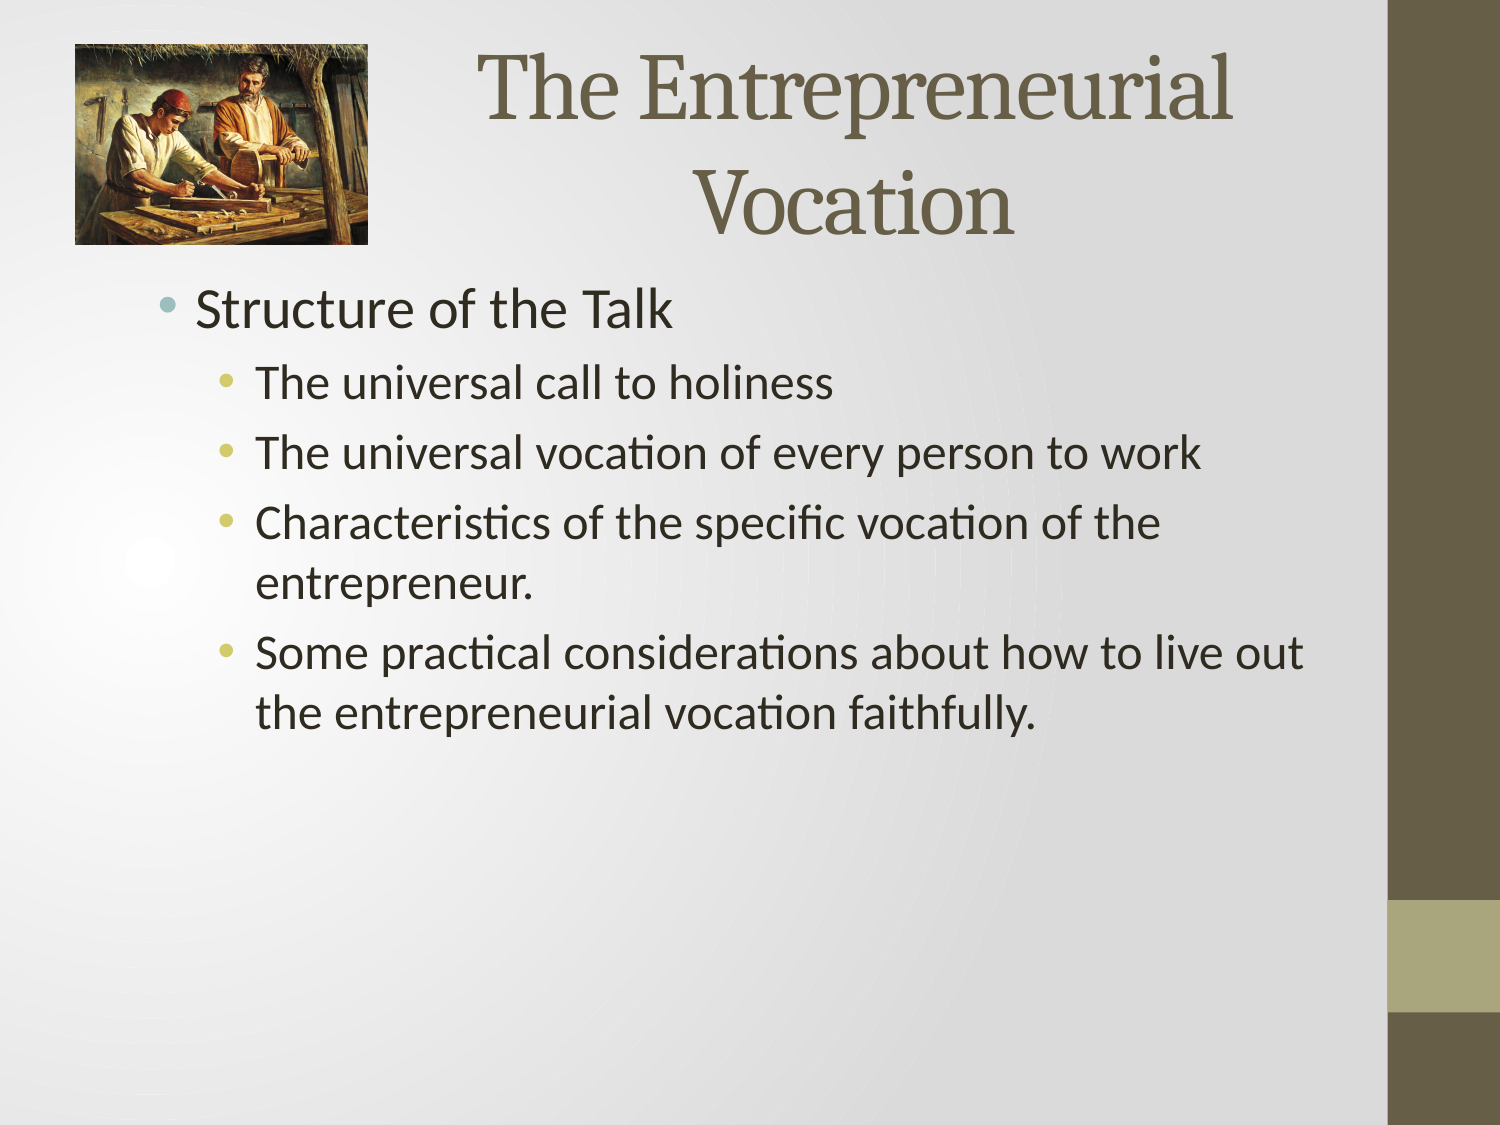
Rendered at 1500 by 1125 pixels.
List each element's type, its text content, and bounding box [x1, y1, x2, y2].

list Structure of the Talk The universal call to holiness The universal vocation of every person to work Characteristics of the specific vocation of the entrepreneur. Some practical considerations about how to live out the entrepreneurial vocation faithfully. [75, 262, 1325, 1050]
title The Entrepreneurial Vocation [384, 45, 1325, 233]
picture [74, 44, 369, 246]
